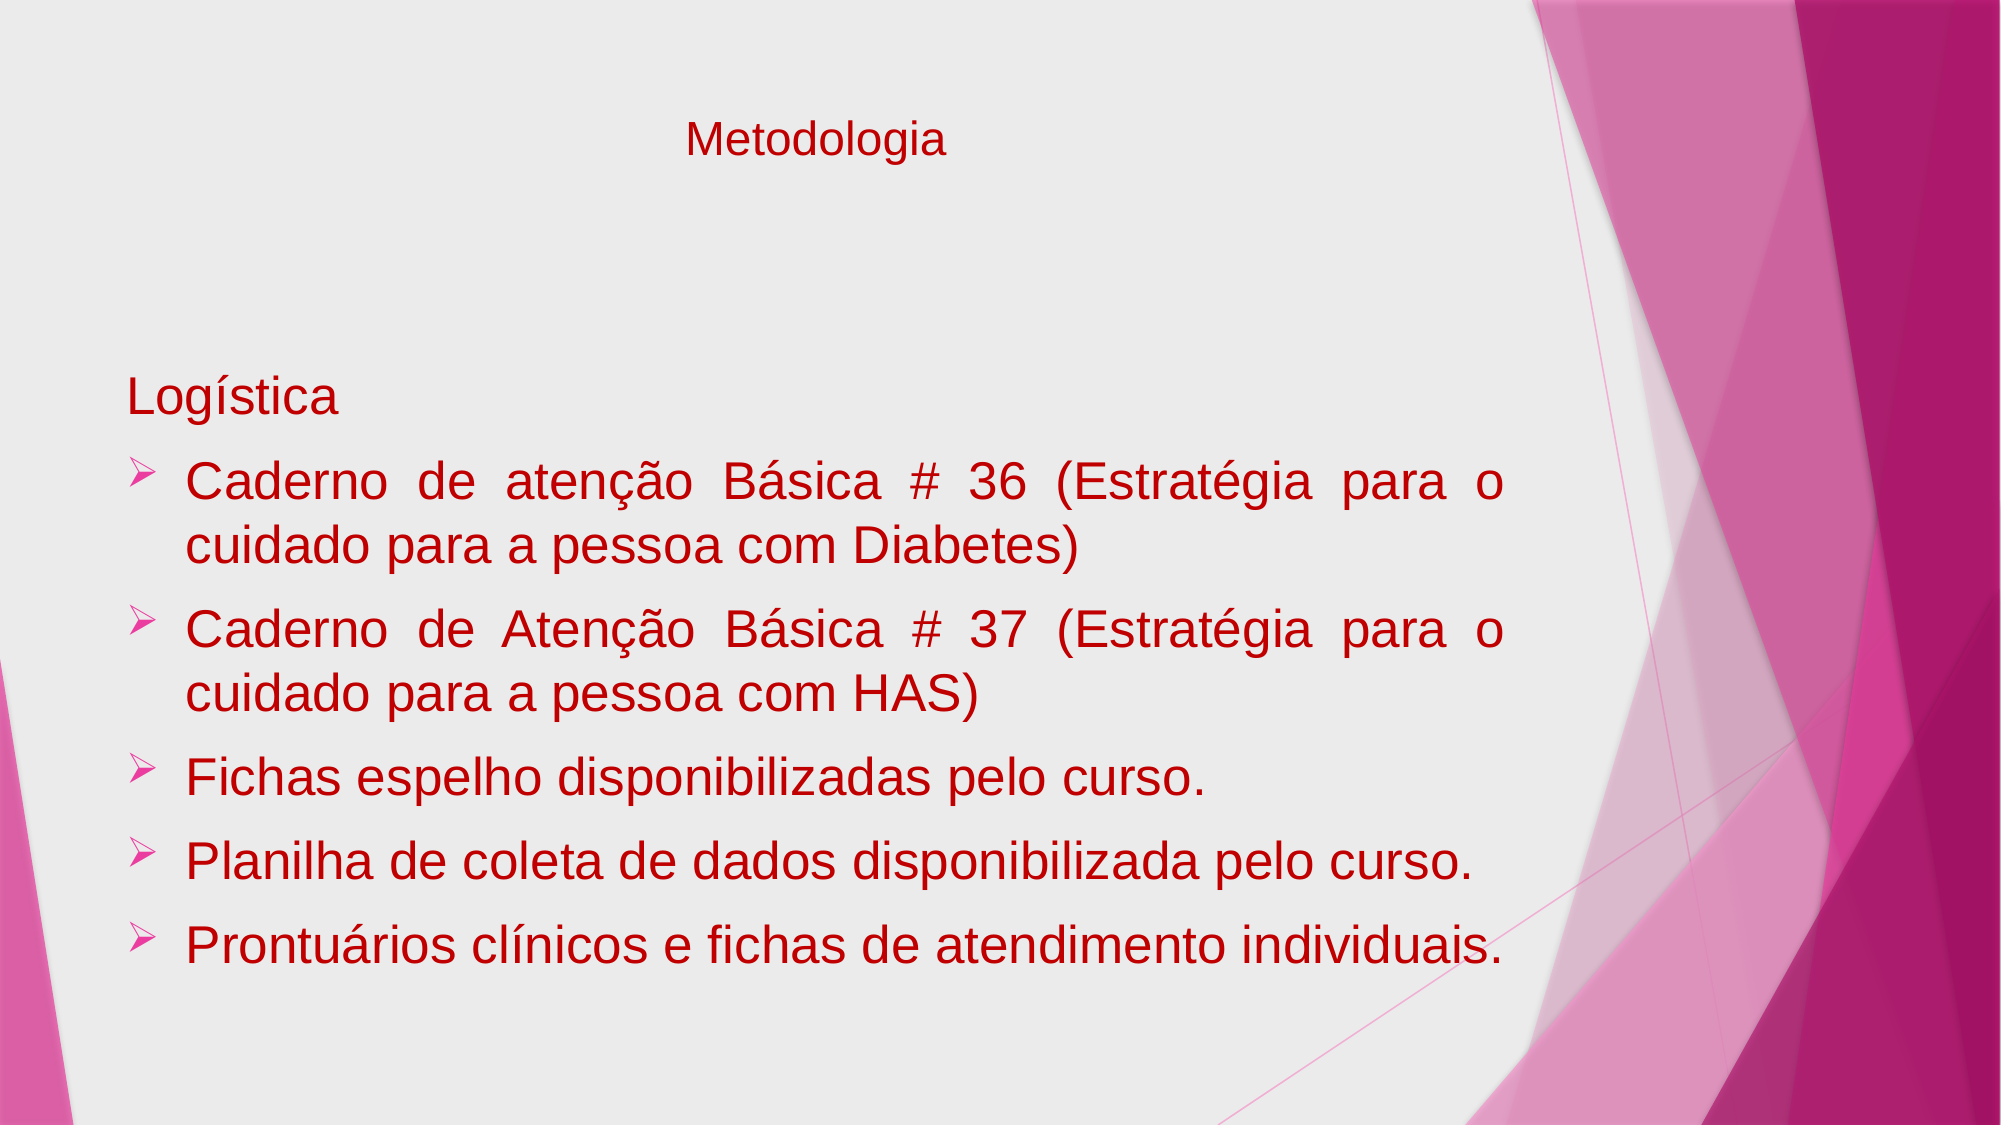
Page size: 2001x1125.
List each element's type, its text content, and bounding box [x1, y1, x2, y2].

list Logística Caderno de atenção Básica # 36 (Estratégia para o cuidado para a pessoa com Diabetes) Caderno de Atenção Básica # 37 (Estratégia para o cuidado para a pessoa com HAS) Fichas espelho disponibilizadas pelo curso. Planilha de coleta de dados disponibilizada pelo curso. Prontuários clínicos e fichas de atendimento individuais. [111, 354, 1522, 992]
title Metodologia [111, 99, 1522, 231]
